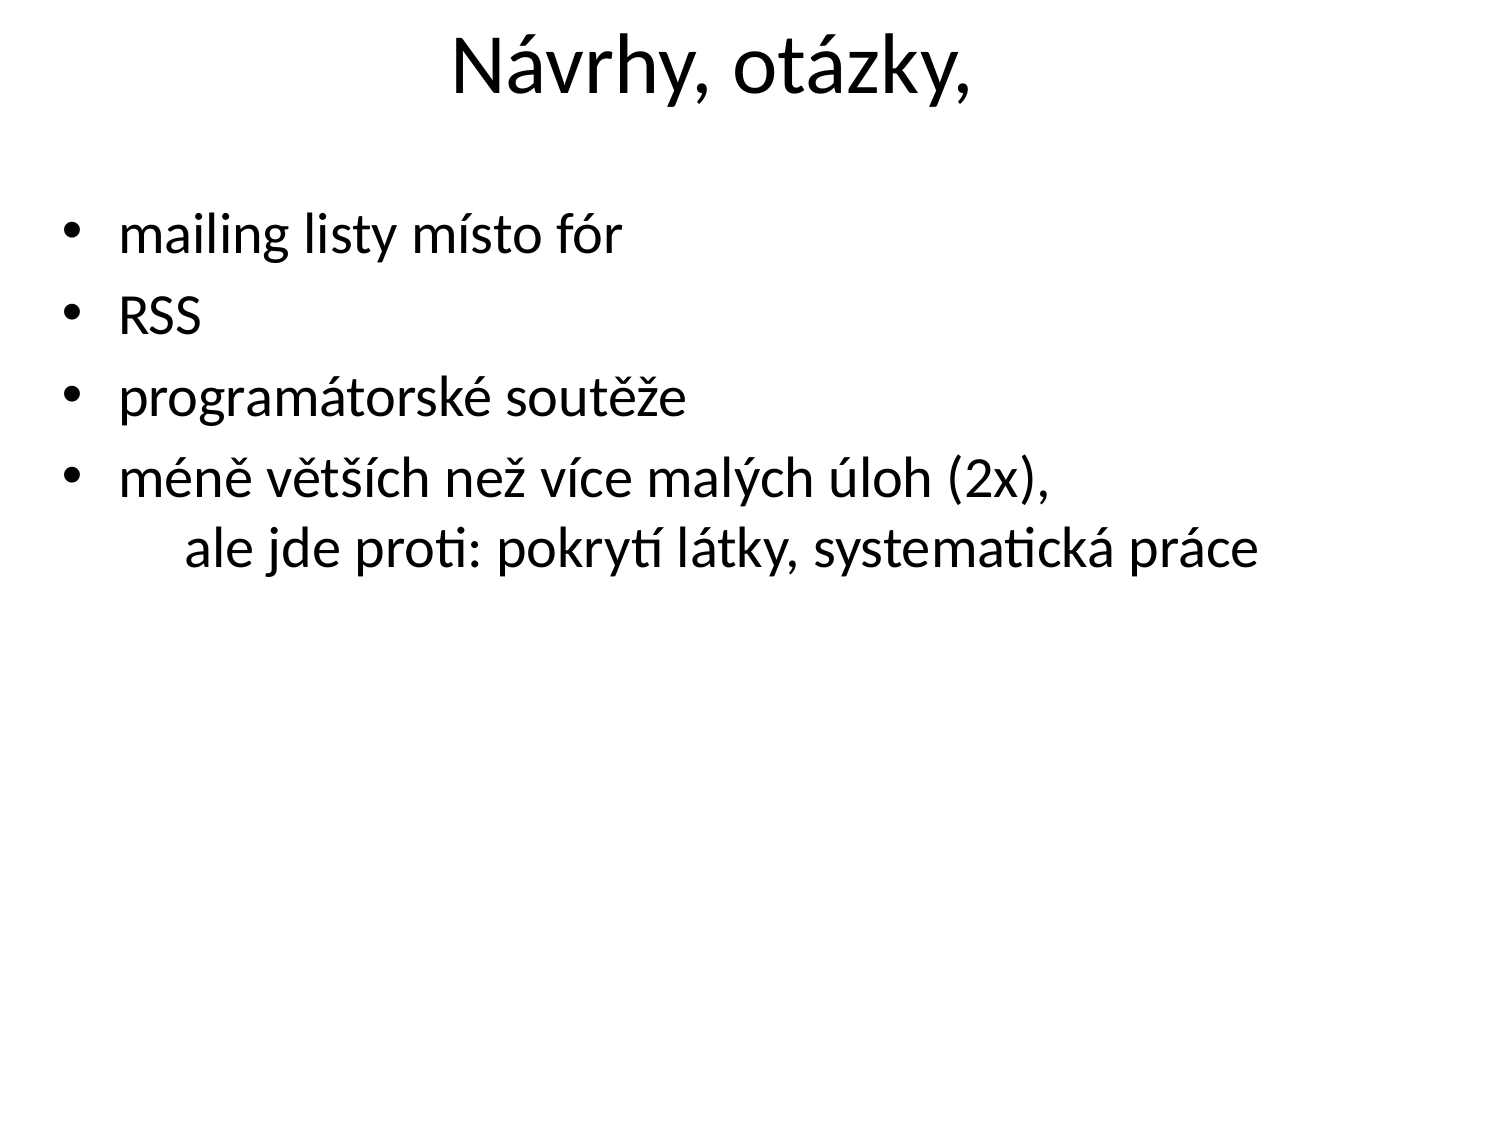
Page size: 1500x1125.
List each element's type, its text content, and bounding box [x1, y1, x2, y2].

list mailing listy místo fór RSS programátorské soutěže méně větších než více malých úloh (2x), ale jde proti: pokrytí látky, systematická práce [46, 187, 1425, 1041]
title Návrhy, otázky, [0, 0, 1425, 119]
